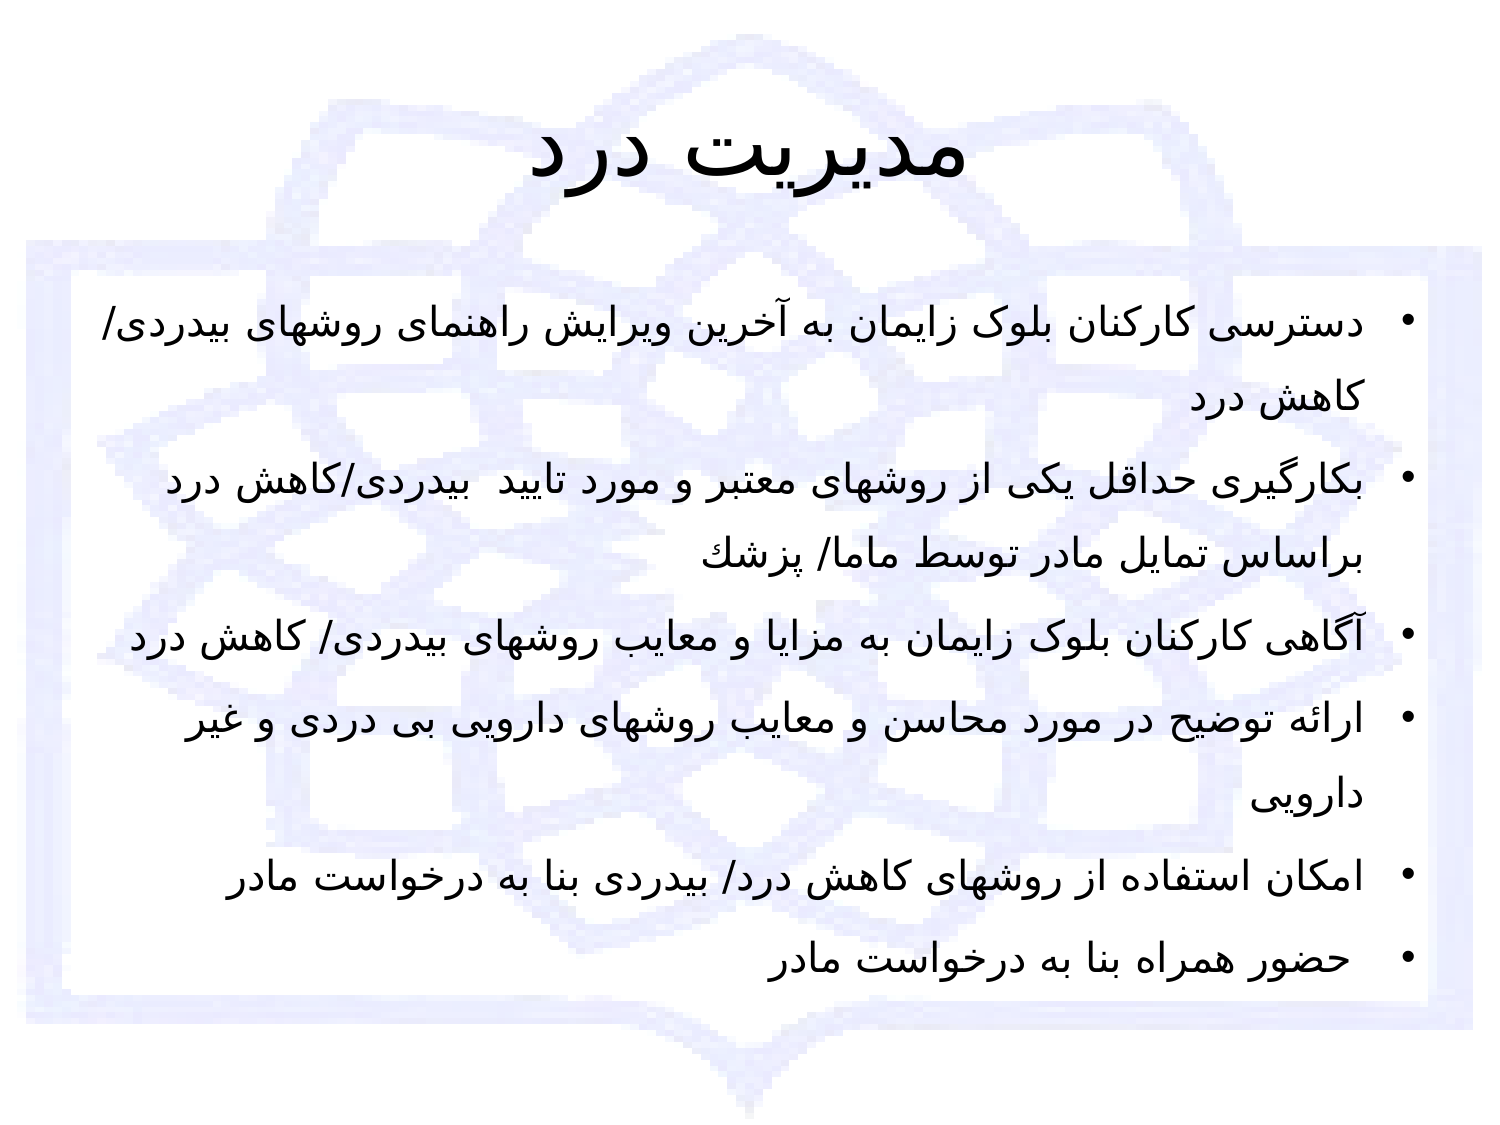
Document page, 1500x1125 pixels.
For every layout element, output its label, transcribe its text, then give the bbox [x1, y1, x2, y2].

title مدیریت درد [75, 45, 1425, 233]
list دسترسی کارکنان بلوک زایمان به آخرین ویرایش راهنمای روشهای بیدردی/ کاهش درد بکارگیری حداقل یکی از روشهای معتبر و مورد تایید بیدردی/کاهش درد براساس تمایل مادر توسط ماما/ پزشك آگاهی کارکنان بلوک زایمان به مزایا و معایب روشهای بیدردی/ کاهش درد ارائه توضیح در مورد محاسن و معایب روشهای دارویی بی دردی و غیر دارویی امکان استفاده از روشهای کاهش درد/ بیدردی بنا به درخواست مادر حضور همراه بنا به درخواست مادر [75, 262, 1425, 1005]
